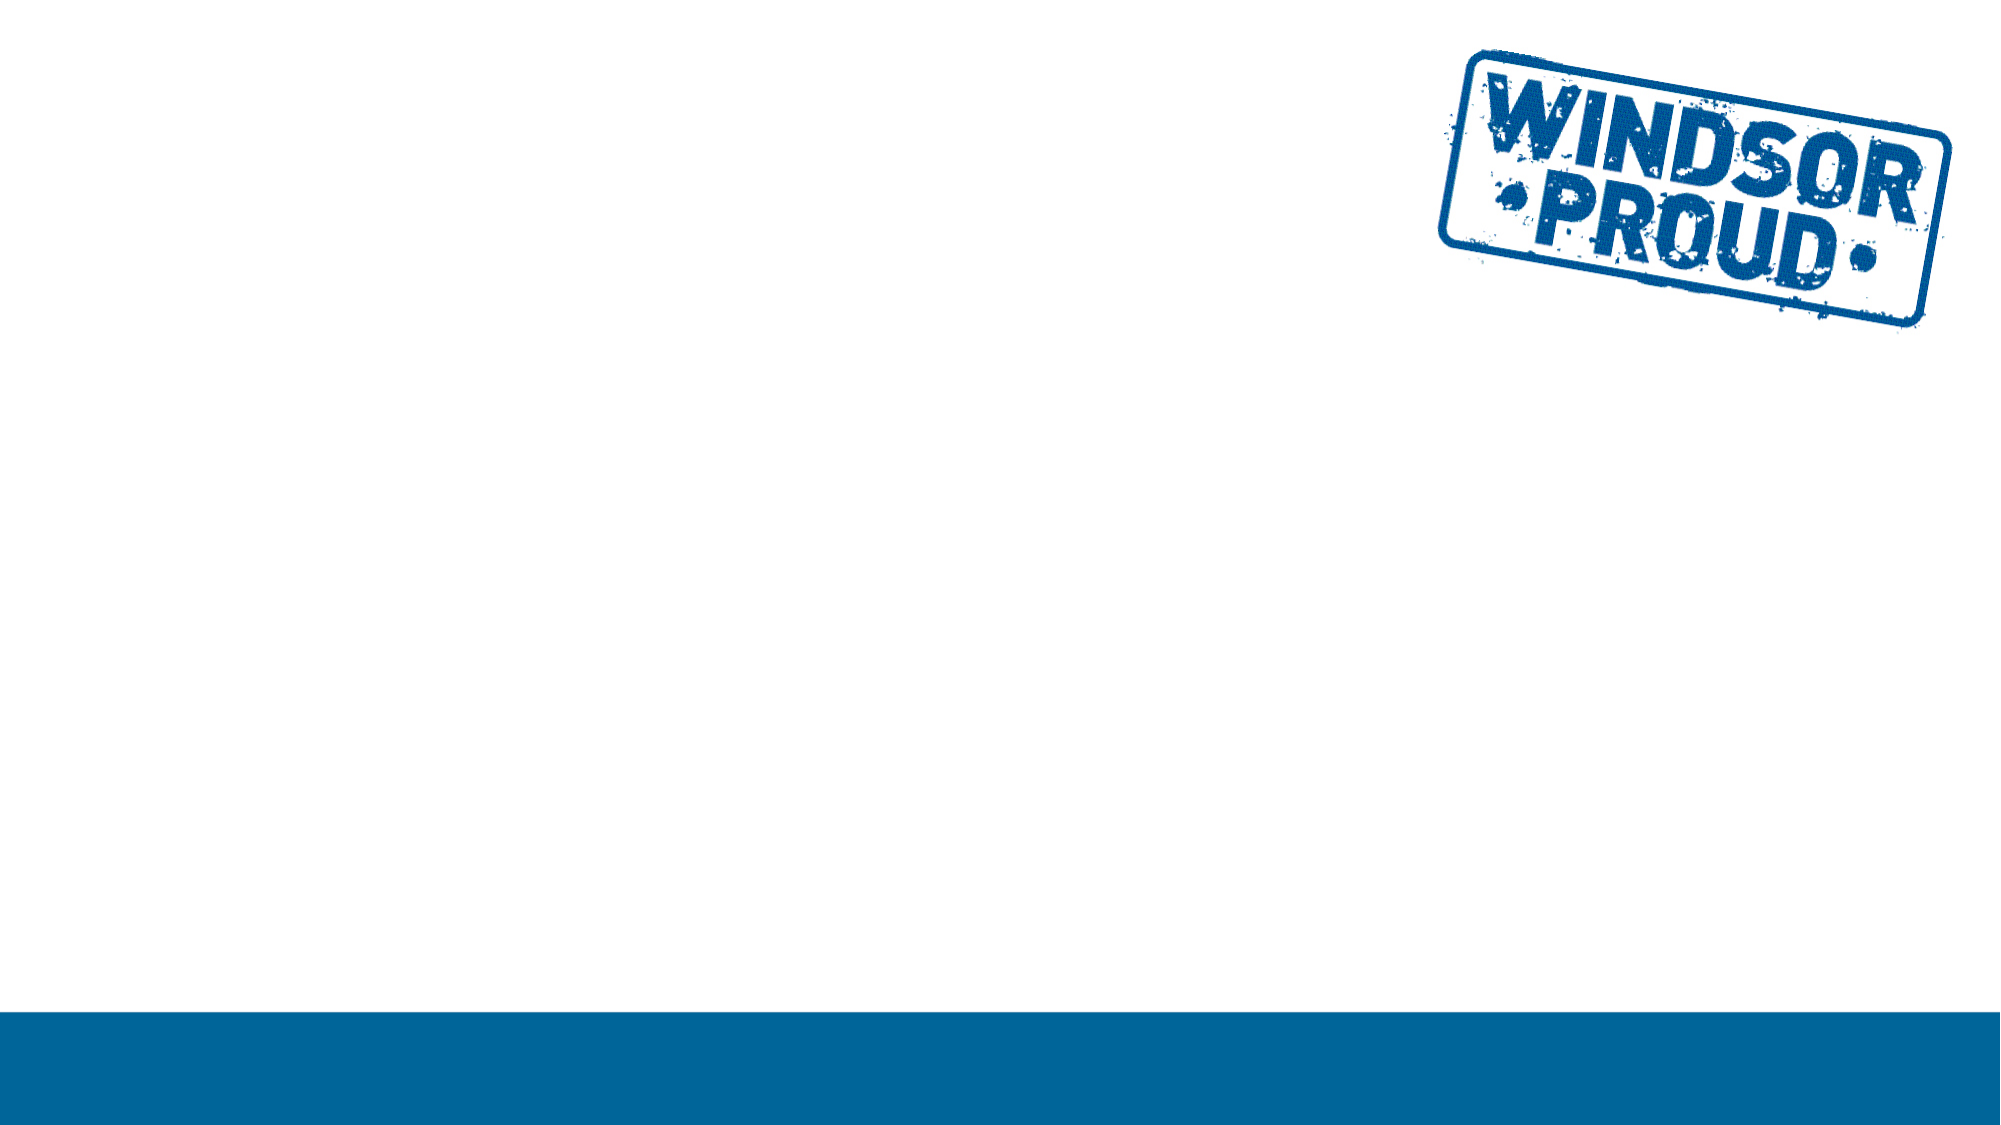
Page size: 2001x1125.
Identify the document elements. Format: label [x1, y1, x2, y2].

picture [0, 0, 2000, 1012]
